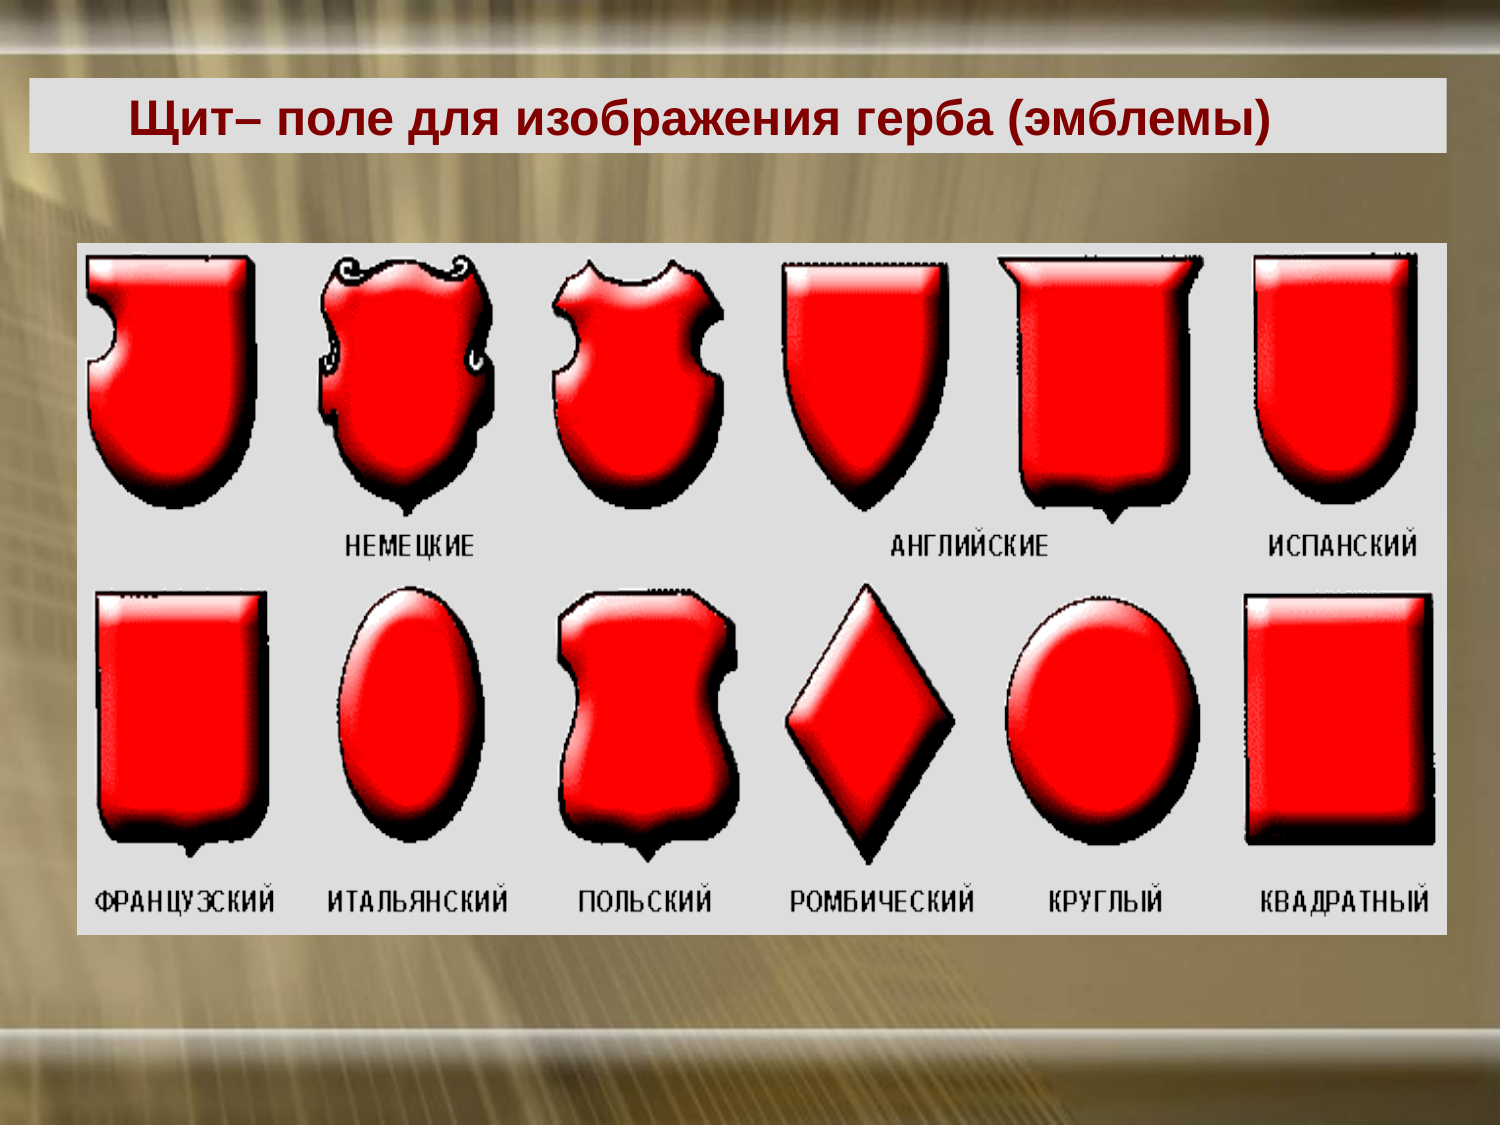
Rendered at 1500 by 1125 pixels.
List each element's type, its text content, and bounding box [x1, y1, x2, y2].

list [76, 243, 1448, 936]
text_box Щит– поле для изображения герба (эмблемы) [29, 78, 1447, 153]
picture [0, 0, 1500, 1125]
